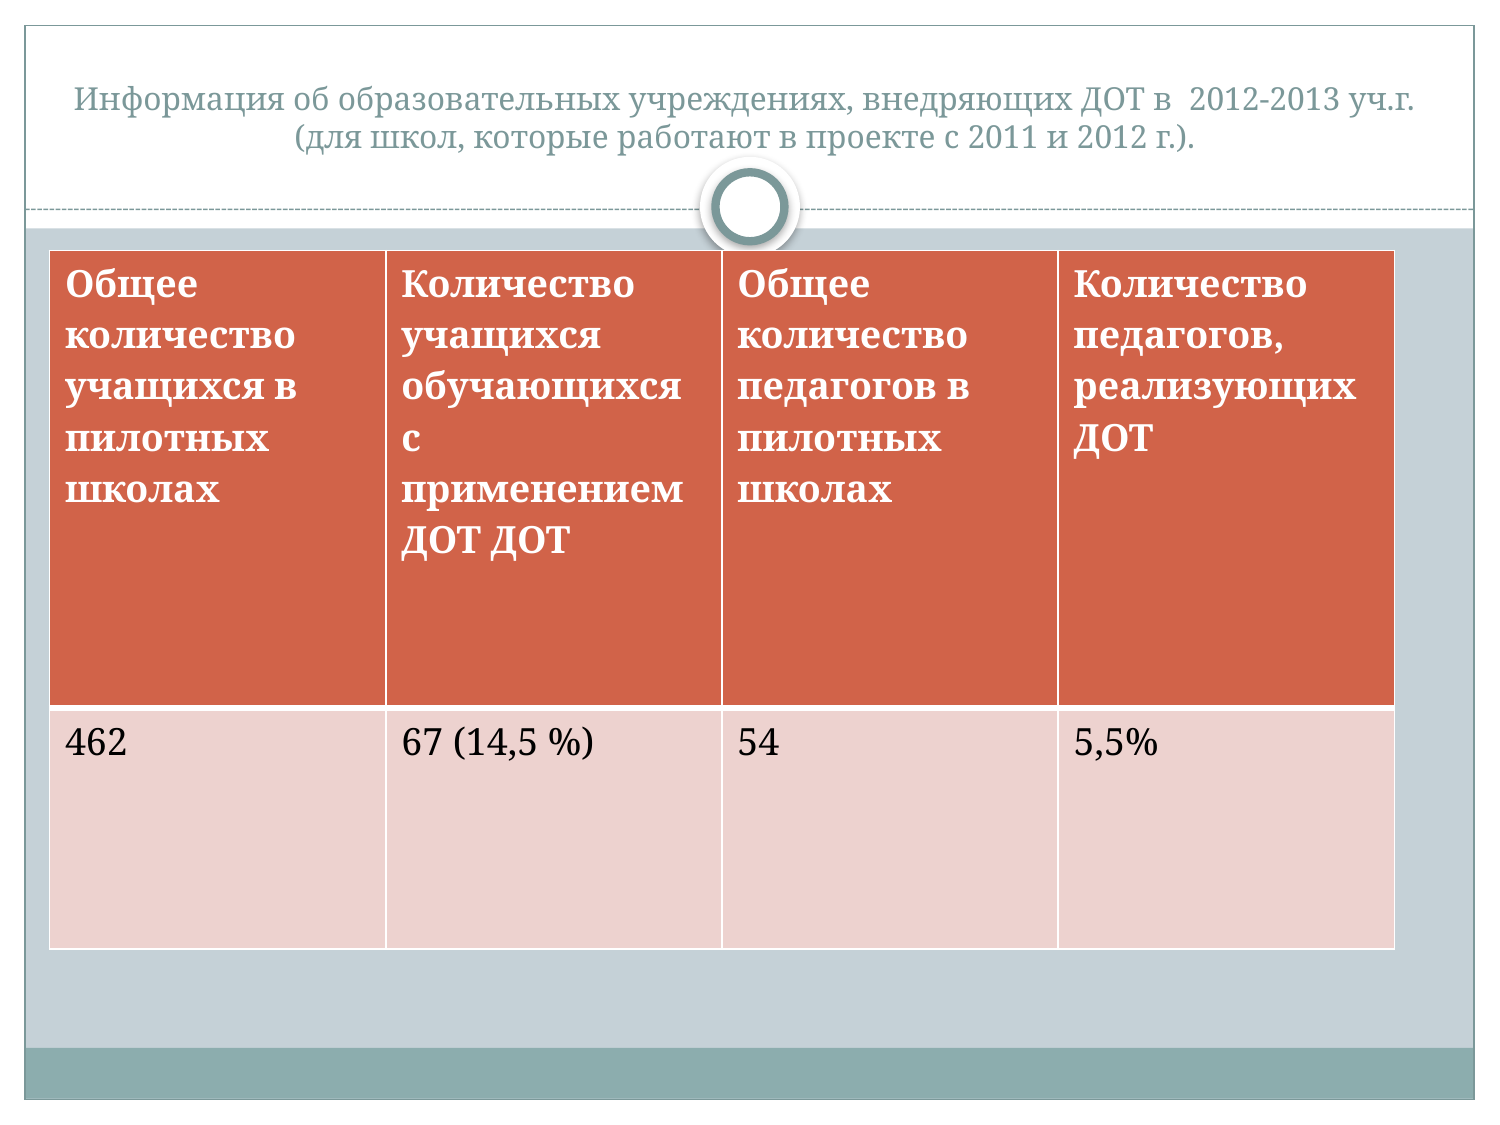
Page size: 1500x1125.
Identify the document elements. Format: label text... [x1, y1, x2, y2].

table_cell 54 [723, 711, 1057, 948]
table_cell 5,5% [1059, 711, 1394, 948]
table_header Количество учащихся обучающихся с применением ДОТ ДОТ [387, 251, 721, 705]
table_header Общее количество педагогов в пилотных школах [723, 251, 1057, 705]
table_cell 67 (14,5 %) [387, 711, 721, 948]
table_header Общее количество учащихся в пилотных школах [50, 251, 385, 705]
table_cell 462 [50, 711, 385, 948]
title Информация об образовательных учреждениях, внедряющих ДОТ в 2012-2013 уч.г. (для школ, которые работают в проекте с 2011 и 2012 г.). [49, 37, 1450, 162]
table_header Количество педагогов, реализующих ДОТ [1059, 251, 1394, 705]
